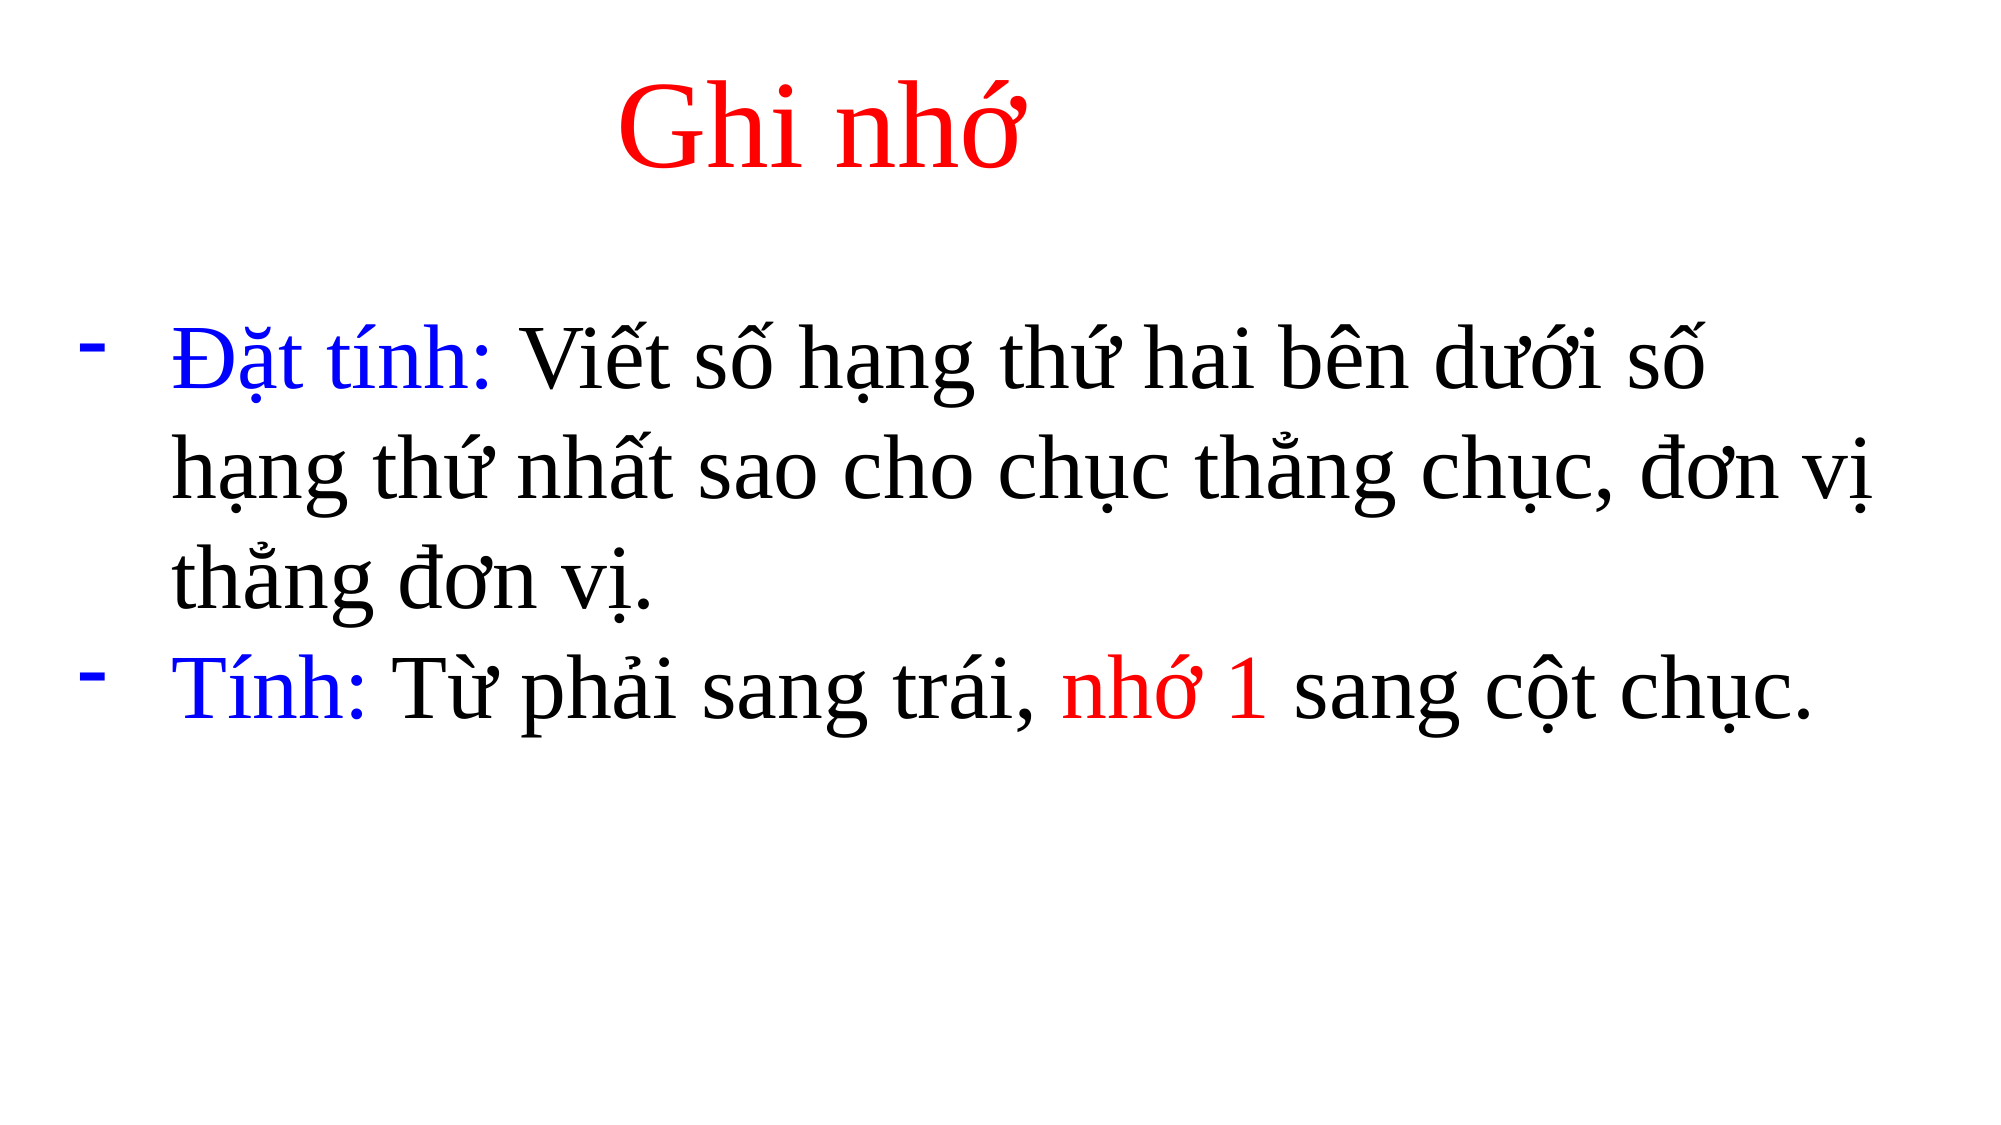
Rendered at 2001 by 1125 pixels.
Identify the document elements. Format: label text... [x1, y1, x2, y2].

text_box Ghi nhớ [208, 37, 1435, 199]
text_box Đặt tính: Viết số hạng thứ hai bên dưới số hạng thứ nhất sao cho chục thẳng chục, đơn vị thẳng đơn vị. Tính: Từ phải sang trái, nhớ 1 sang cột chục. [66, 291, 1921, 743]
